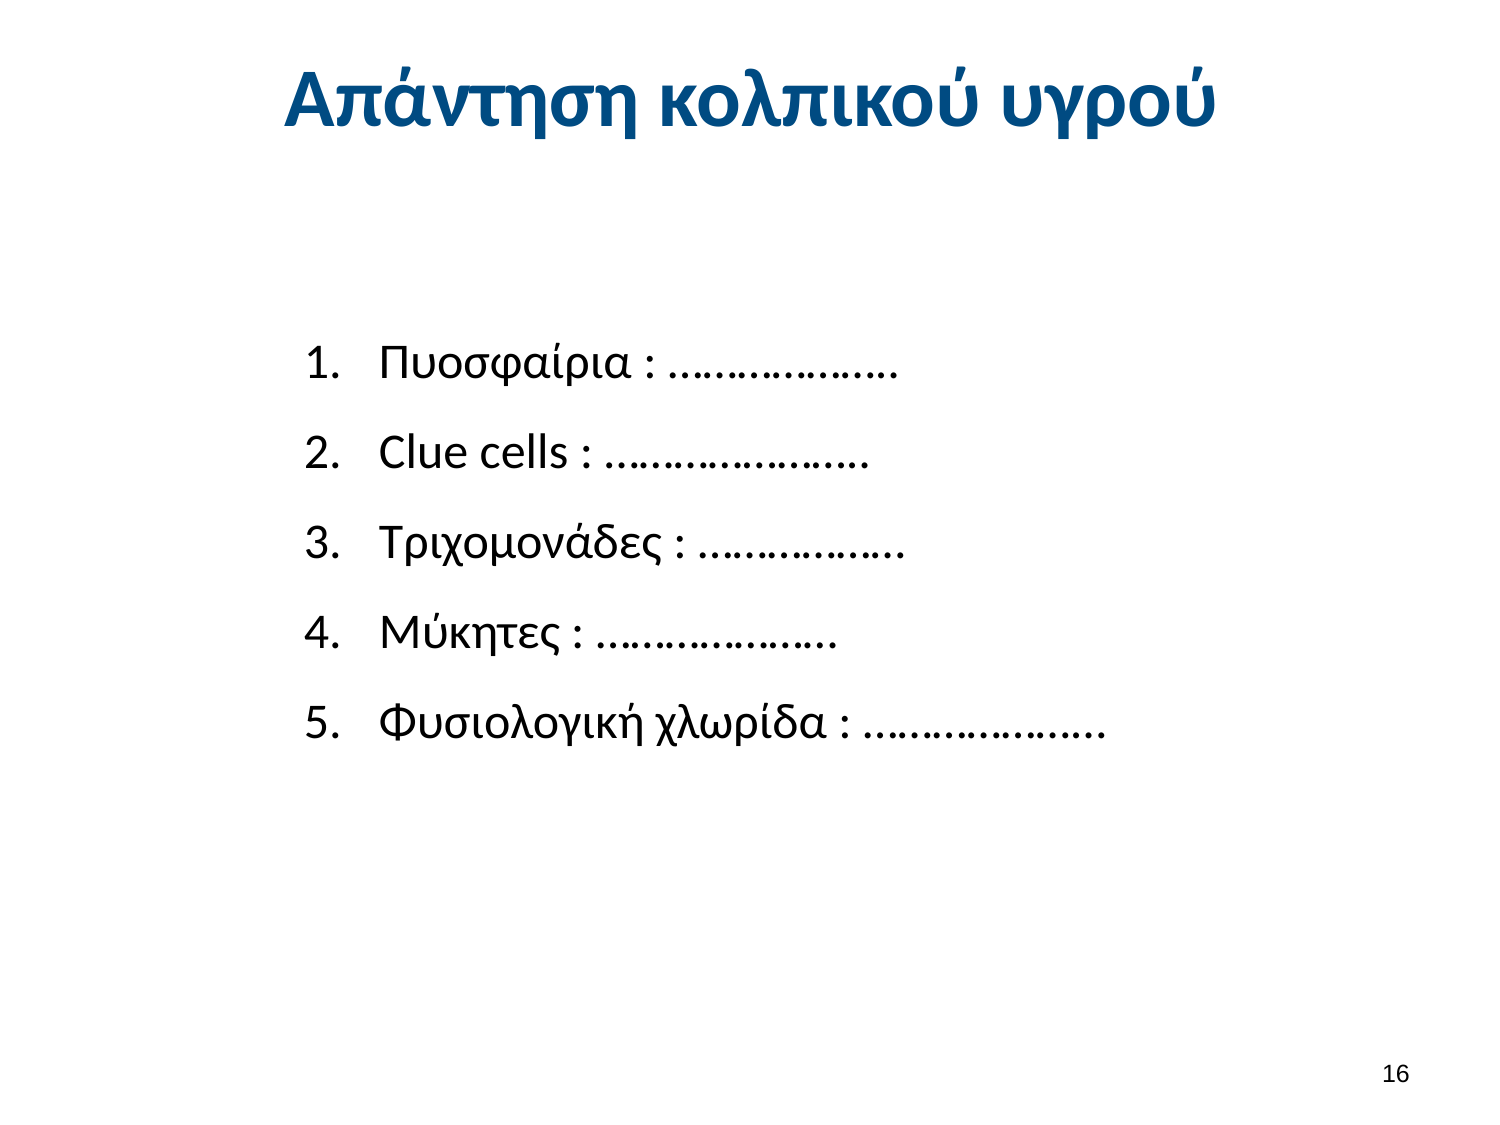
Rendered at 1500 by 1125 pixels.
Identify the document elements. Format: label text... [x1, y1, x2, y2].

title Απάντηση κολπικού υγρού [76, 19, 1427, 169]
text_box Πυοσφαίρια : ……………….. Clue cells : ………………….. Tριχομονάδες : ……………… Mύκητες : ………………… Φυσιολογική χλωρίδα : ………………... [289, 290, 1199, 756]
slide_number 15 [1074, 1042, 1425, 1103]
